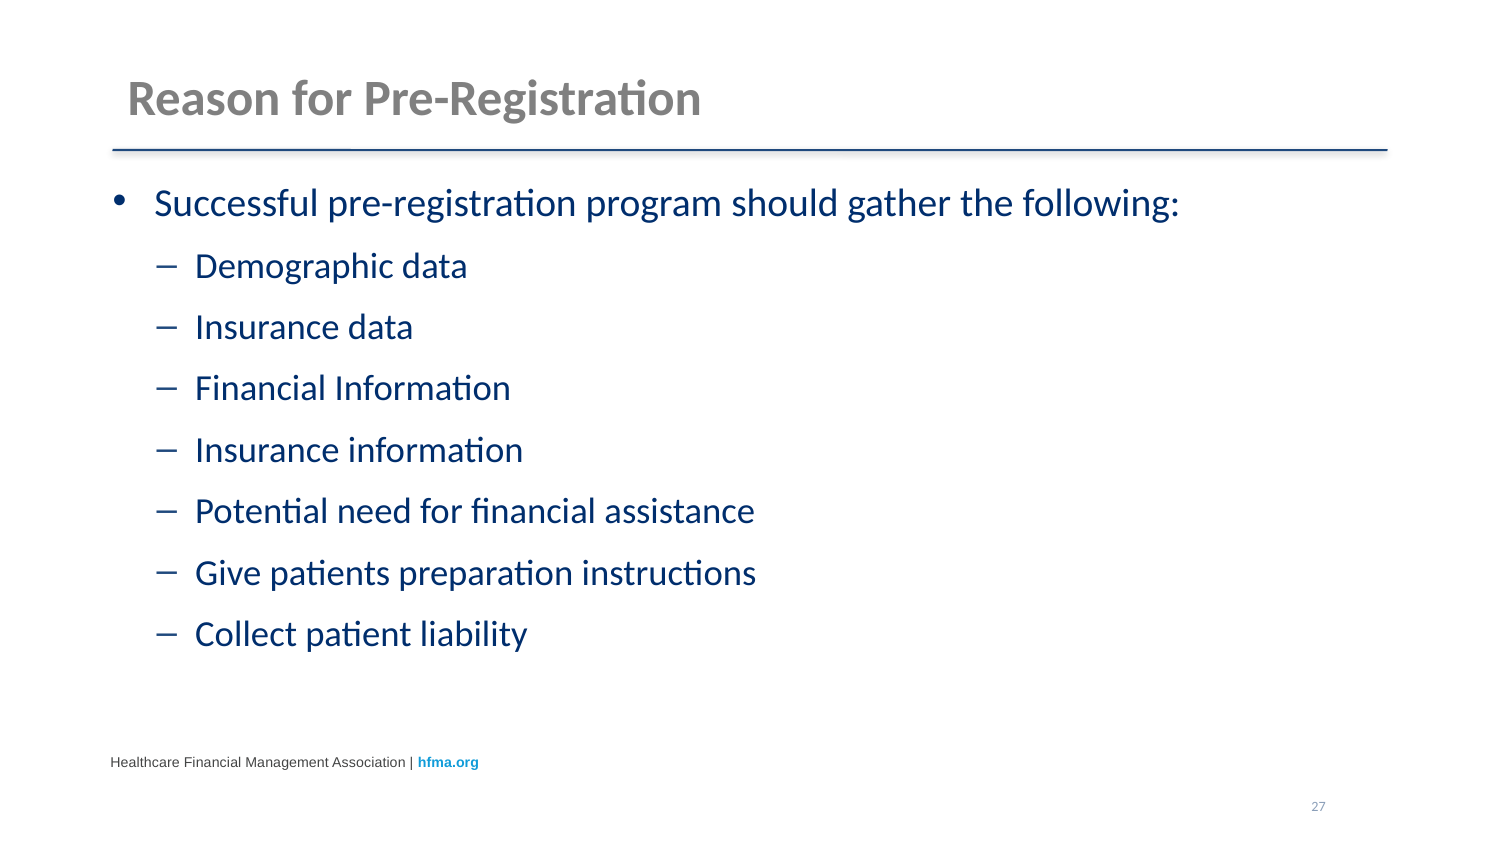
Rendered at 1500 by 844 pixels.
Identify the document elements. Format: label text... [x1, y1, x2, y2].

slide_number 27 [1162, 783, 1475, 828]
list Successful pre-registration program should gather the following: Demographic data Insurance data Financial Information Insurance information Potential need for financial assistance Give patients preparation instructions Collect patient liability [112, 178, 1388, 732]
title Reason for Pre-Registration [112, 0, 1388, 150]
